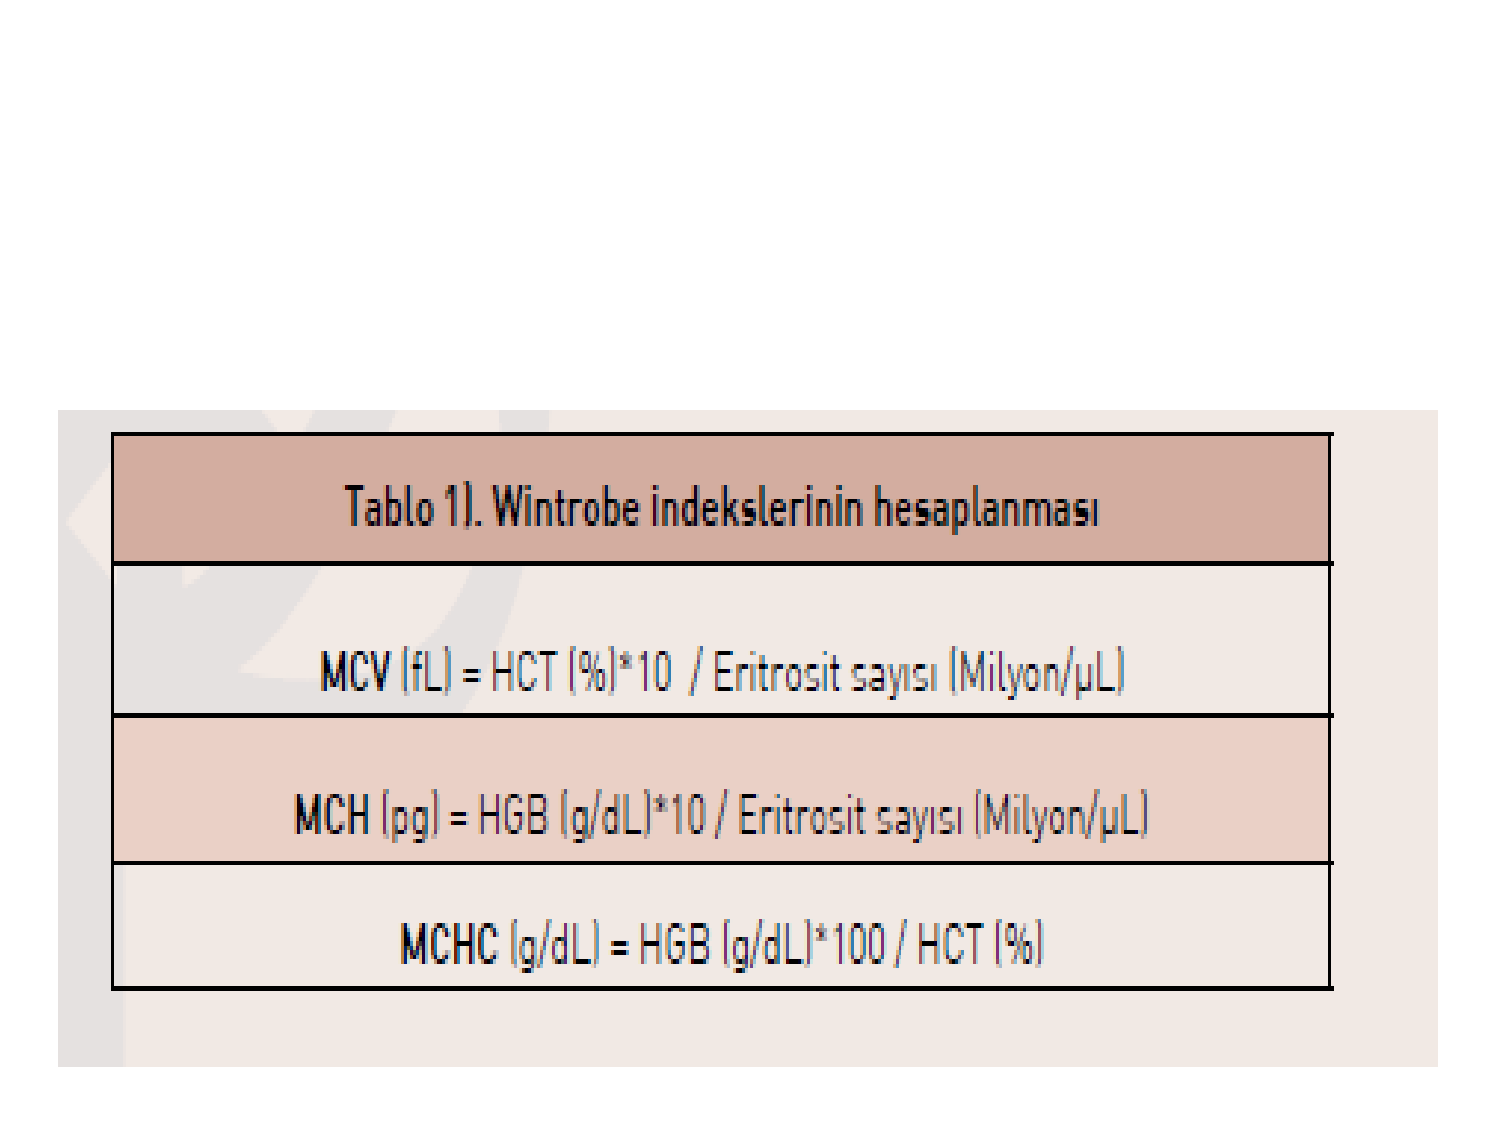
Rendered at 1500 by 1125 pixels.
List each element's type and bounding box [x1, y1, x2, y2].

picture [58, 409, 1438, 1067]
